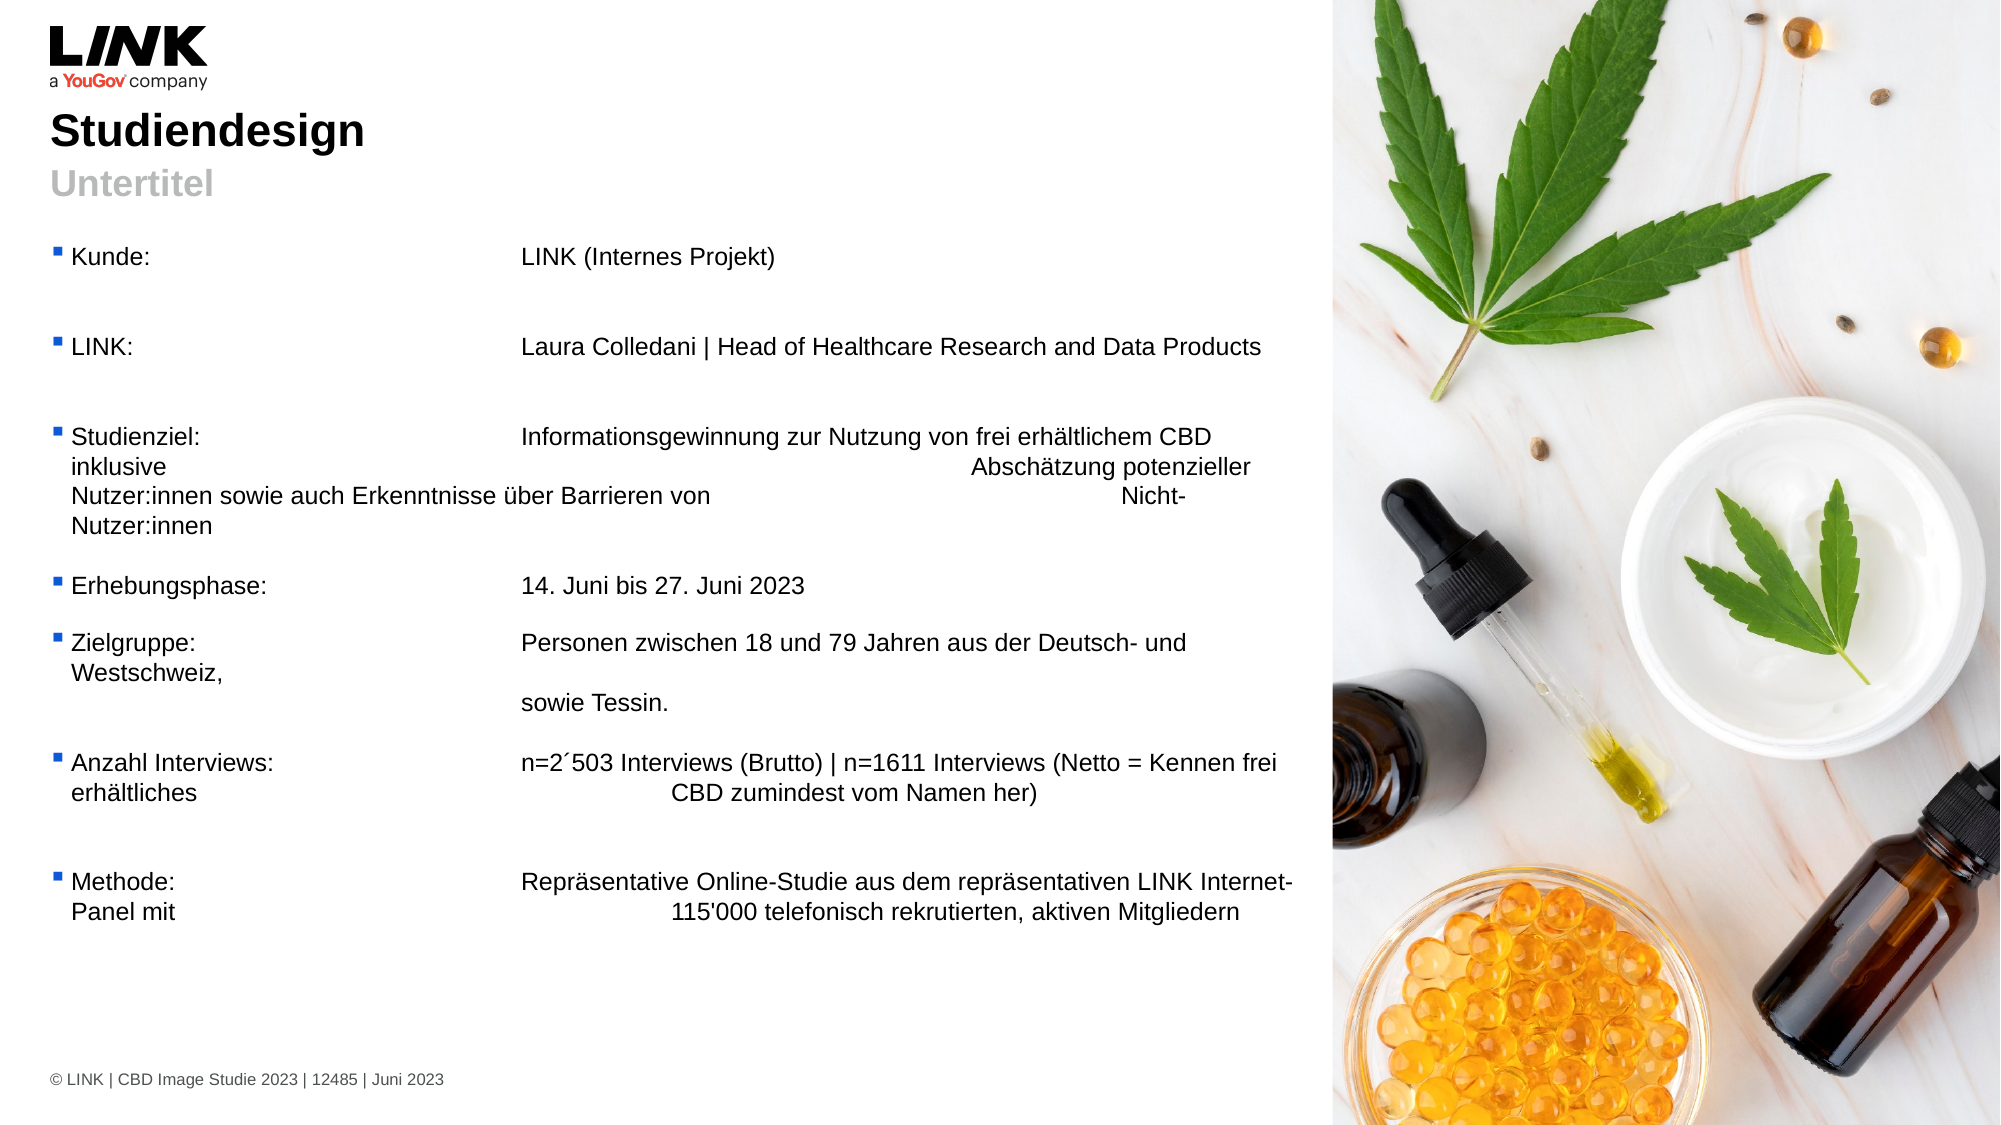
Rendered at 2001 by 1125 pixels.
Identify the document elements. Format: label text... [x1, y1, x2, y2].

list Untertitel [50, 159, 1295, 218]
footer © LINK | CBD Image Studie 2023 | 12485 | Juni 2023 [50, 1064, 1327, 1094]
title Studiendesign [50, 100, 1295, 156]
text_box Kunde: LINK (Internes Projekt) LINK: Laura Colledani | Head of Healthcare Research and Data Products Studienziel: Informationsgewinnung zur Nutzung von frei erhältlichem CBD inklusive Abschätzung potenzieller Nutzer:innen sowie auch Erkenntnisse über Barrieren von Nicht-Nutzer:innen Erhebungsphase: 14. Juni bis 27. Juni 2023 Zielgruppe: Personen zwischen 18 und 79 Jahren aus der Deutsch- und Westschweiz, sowie Tessin. Anzahl Interviews: n=2´503 Interviews (Brutto) | n=1611 Interviews (Netto = Kennen frei erhältliches CBD zumindest vom Namen her) Methode: Repräsentative Online-Studie aus dem repräsentativen LINK Internet-Panel mit 115'000 telefonisch rekrutierten, aktiven Mitgliedern [51, 240, 1296, 1005]
picture [49, 26, 208, 91]
picture [1332, 0, 2000, 1125]
